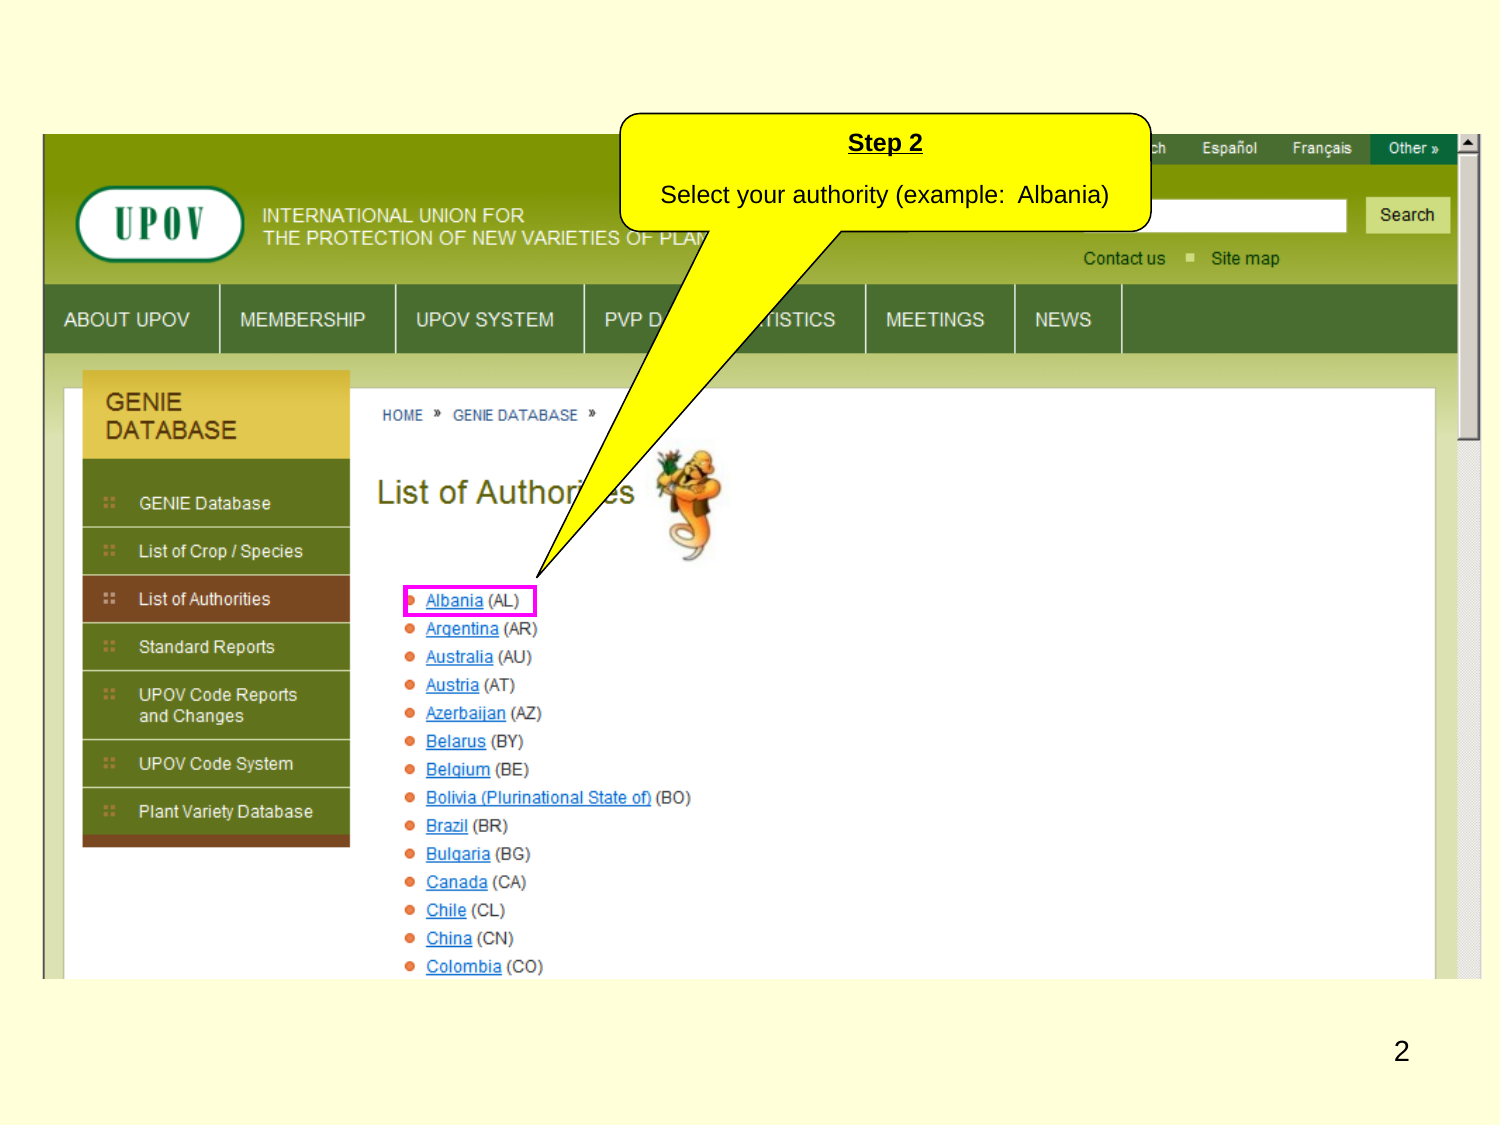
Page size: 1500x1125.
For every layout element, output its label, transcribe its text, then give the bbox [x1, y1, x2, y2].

picture [42, 134, 1483, 979]
text_box Step 2 Select your authority (example: Albania) [620, 113, 1151, 133]
slide_number 2 [1074, 1024, 1425, 1103]
